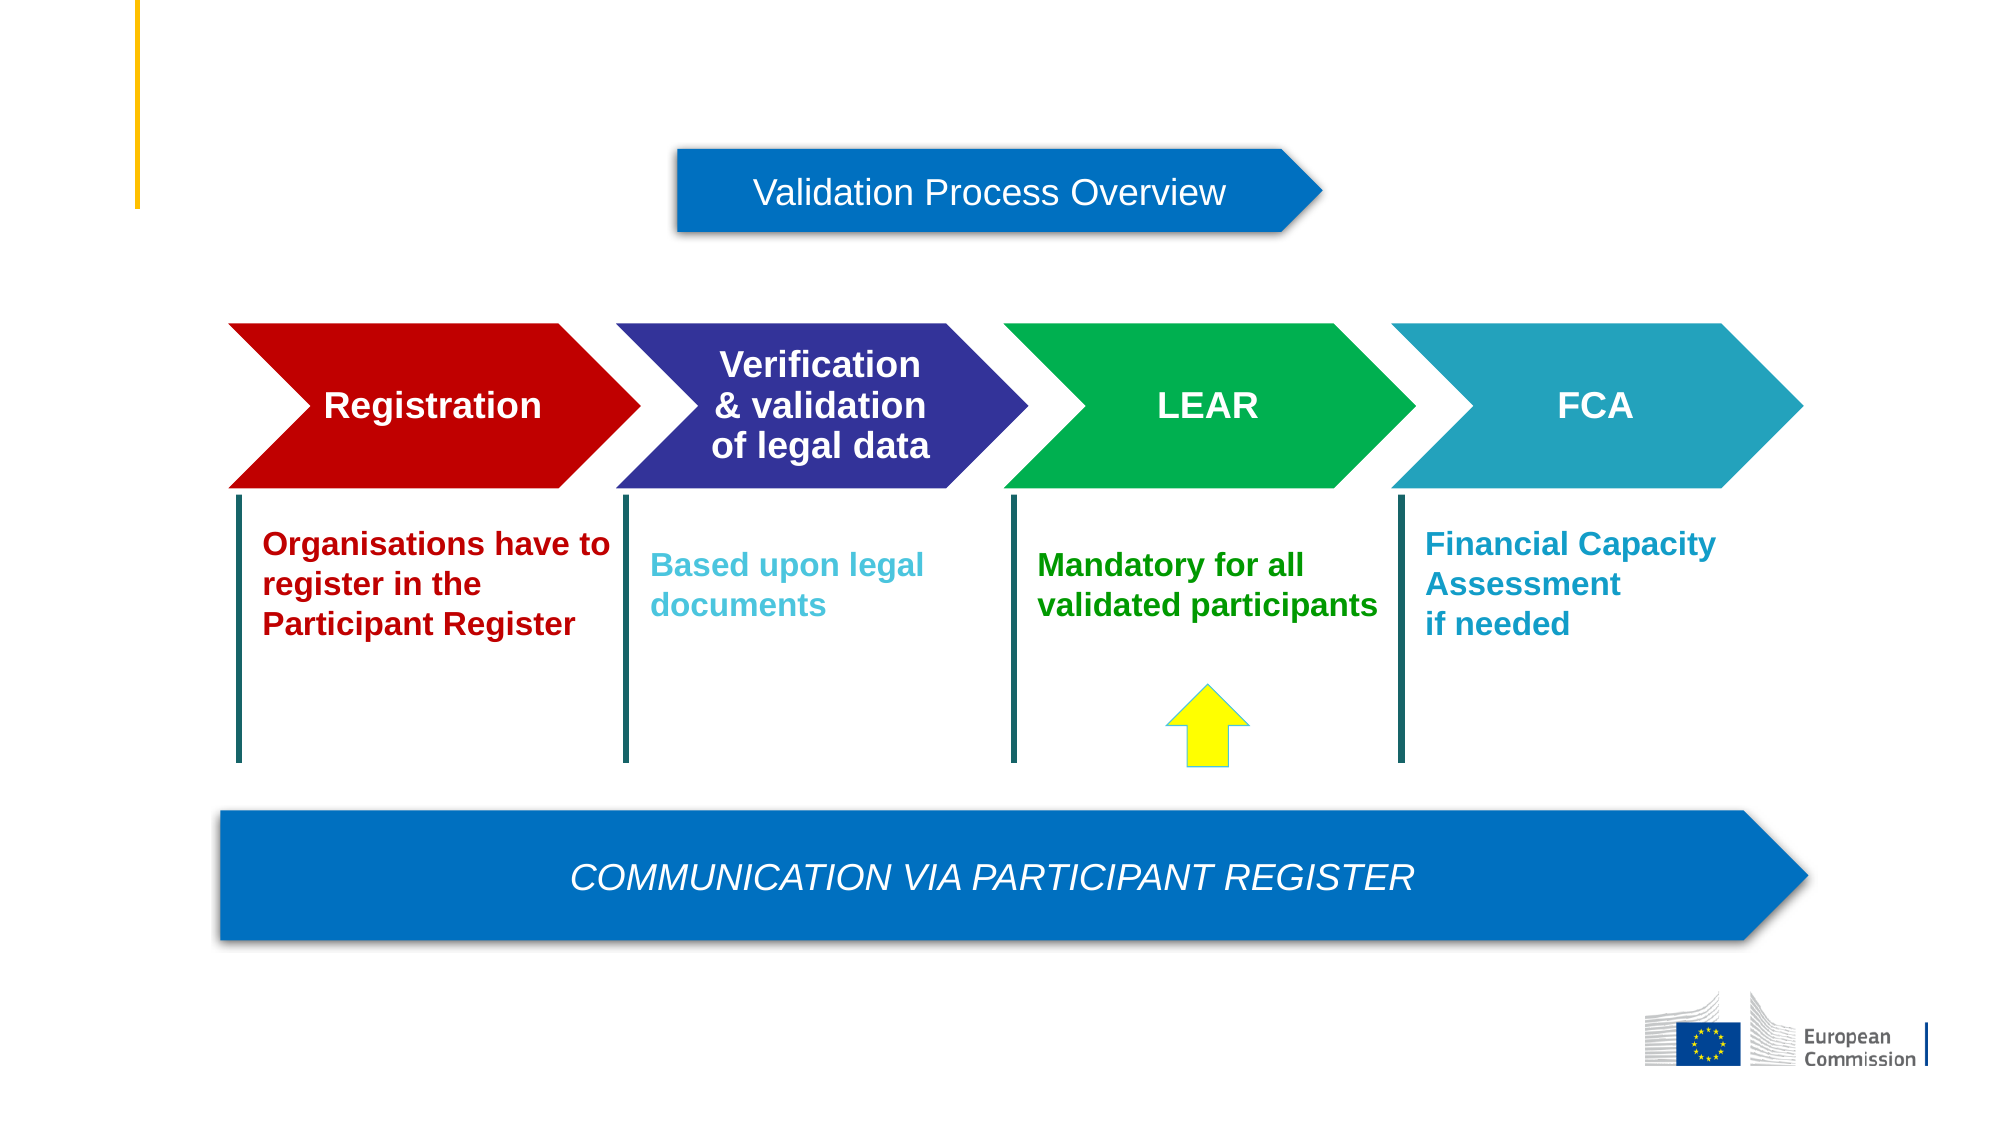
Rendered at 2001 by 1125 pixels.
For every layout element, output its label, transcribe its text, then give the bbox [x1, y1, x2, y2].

text_box Based upon legal documents [627, 535, 1000, 630]
text_box COMMUNICATION VIA PARTICIPANT REGISTER [220, 810, 1809, 941]
text_box LEAR [993, 319, 1423, 493]
text_box [1165, 683, 1251, 768]
text_box Financial Capacity Assessment if needed [1402, 515, 1776, 650]
text_box FCA [1380, 319, 1810, 493]
text_box Organisations have to register in the Participant Register [239, 515, 613, 650]
text_box Validation Process Overview [677, 148, 1323, 232]
picture [1645, 991, 1928, 1066]
text_box Registration [217, 319, 647, 493]
text_box Verification & validation of legal data [605, 319, 1035, 493]
text_box Mandatory for all validated participants [1015, 535, 1388, 630]
